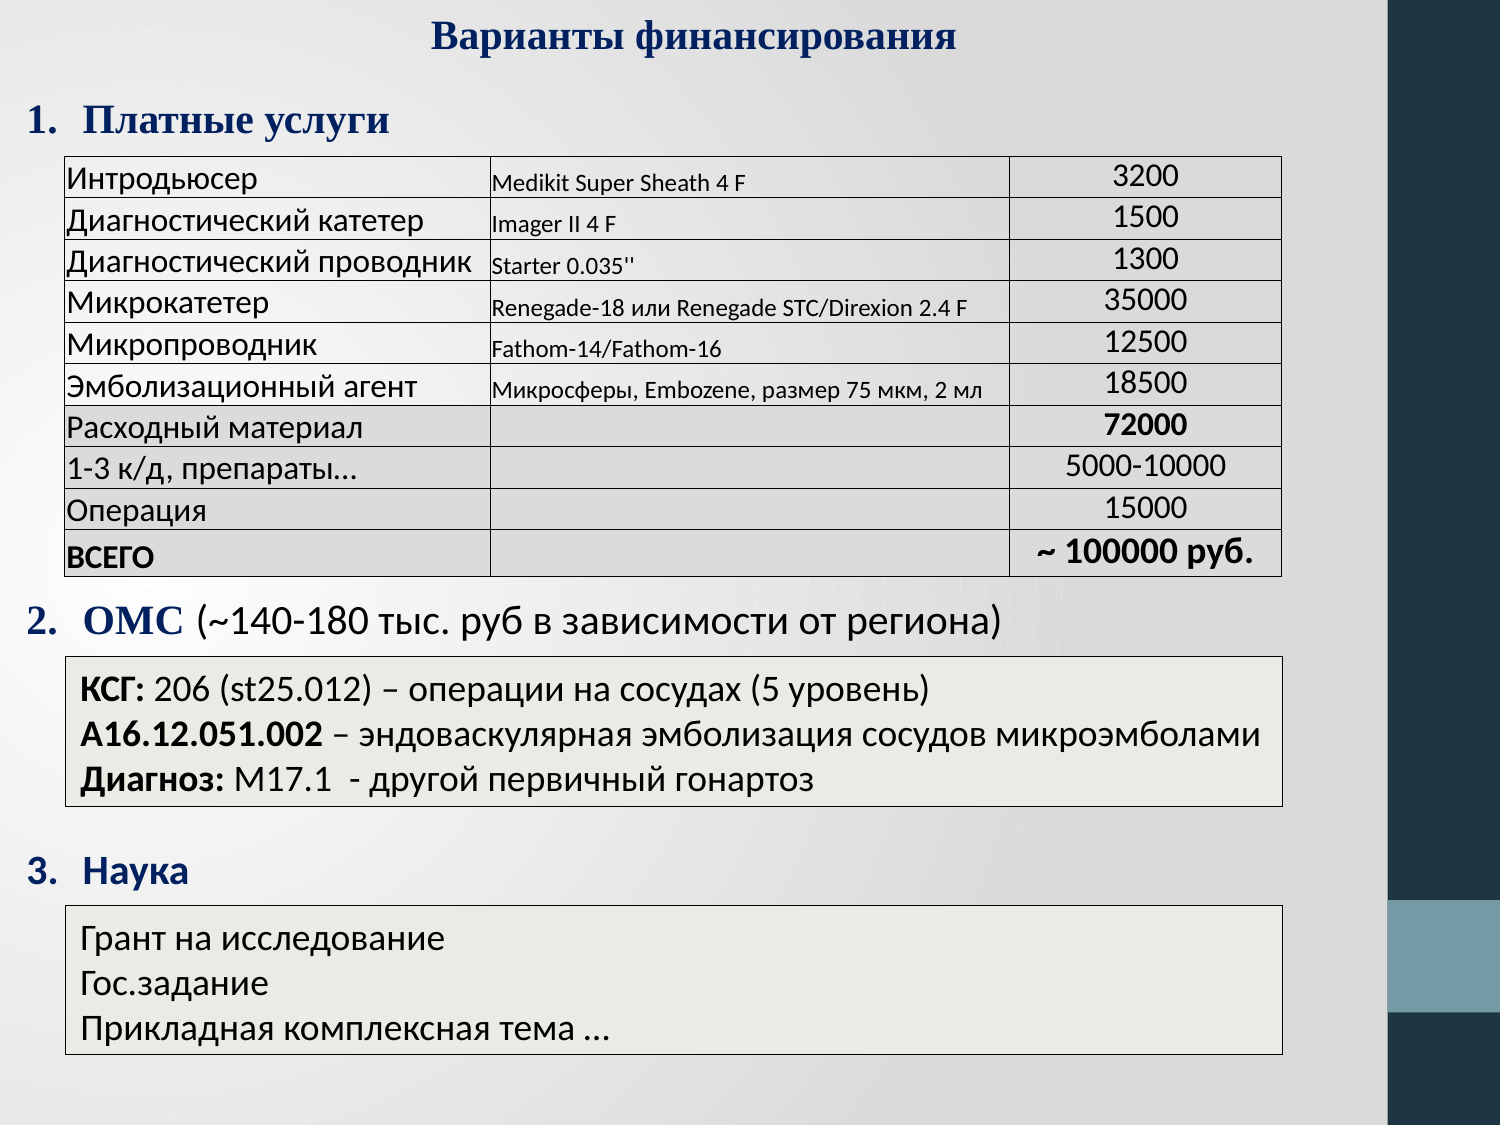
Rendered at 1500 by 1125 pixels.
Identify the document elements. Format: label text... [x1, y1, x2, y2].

table_cell 18500 [1010, 364, 1281, 405]
table_cell Операция [65, 489, 490, 529]
table_cell ~ 100000 руб. [1010, 530, 1281, 576]
table_cell 1-3 к/д, препараты… [65, 447, 490, 488]
table_cell ВСЕГО [65, 530, 490, 576]
table_cell Микросферы, Embozene, размер 75 мкм, 2 мл [491, 364, 1009, 405]
table_cell Imager II 4 F [491, 198, 1009, 239]
table_cell Renegade-18 или Renegade STC/Direxion 2.4 F [491, 281, 1009, 322]
table_cell [491, 489, 1009, 529]
table_cell Fathom-14/Fathom-16 [491, 323, 1009, 363]
text_box Платные услуги ОМС (~140-180 тыс. руб в зависимости от региона) Наука [11, 84, 1312, 950]
table_cell Микрокатетер [65, 281, 490, 322]
table_header Интродьюсер [65, 157, 490, 197]
table_cell [491, 406, 1009, 446]
table_cell 35000 [1010, 281, 1281, 322]
table_cell Эмболизационный агент [65, 364, 490, 405]
table_cell 15000 [1010, 489, 1281, 529]
table_cell 12500 [1010, 323, 1281, 363]
text_box КСГ: 206 (st25.012) – операции на сосудах (5 уровень) А16.12.051.002 – эндоваскулярная эмболизация сосудов микроэмболами Диагноз: M17.1 - другой первичный гонартоз [65, 656, 1283, 807]
table_cell [491, 447, 1009, 488]
table_cell 1500 [1010, 198, 1281, 239]
table_cell Микропроводник [65, 323, 490, 363]
text_box Грант на исследование Гос.задание Прикладная комплексная тема … [65, 905, 1283, 1055]
table_cell Диагностический катетер [65, 198, 490, 239]
table_cell Расходный материал [65, 406, 490, 446]
text_box Варианты финансирования [0, 0, 1388, 65]
table_cell Диагностический проводник [65, 240, 490, 280]
table_cell 5000-10000 [1010, 447, 1281, 488]
table_cell 72000 [1010, 406, 1281, 446]
table_header 3200 [1010, 157, 1281, 197]
table_cell 1300 [1010, 240, 1281, 280]
table_cell Starter 0.035'' [491, 240, 1009, 280]
table_cell [491, 530, 1009, 576]
table_header Medikit Super Sheath 4 F [491, 157, 1009, 197]
